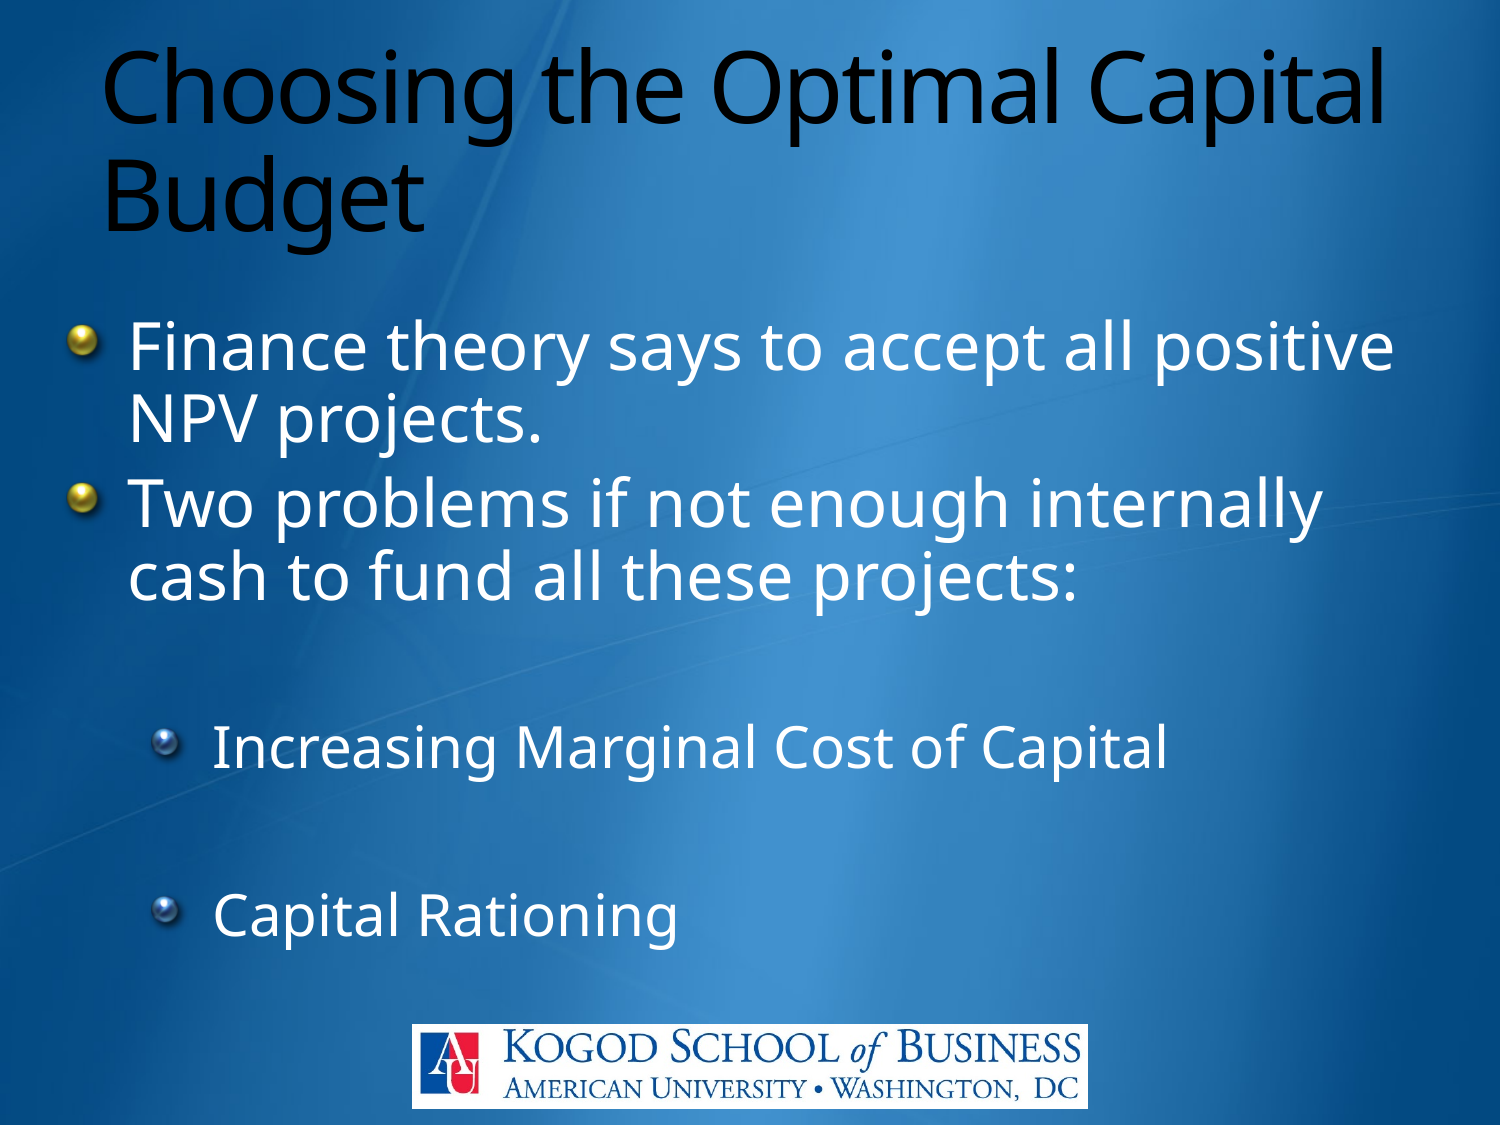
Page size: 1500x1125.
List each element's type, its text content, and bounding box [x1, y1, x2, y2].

picture [0, 0, 1500, 1125]
title Choosing the Optimal Capital Budget [99, 37, 1400, 288]
list Finance theory says to accept all positive NPV projects. Two problems if not enough internally cash to fund all these projects: Increasing Marginal Cost of Capital Capital Rationing [62, 313, 1423, 932]
